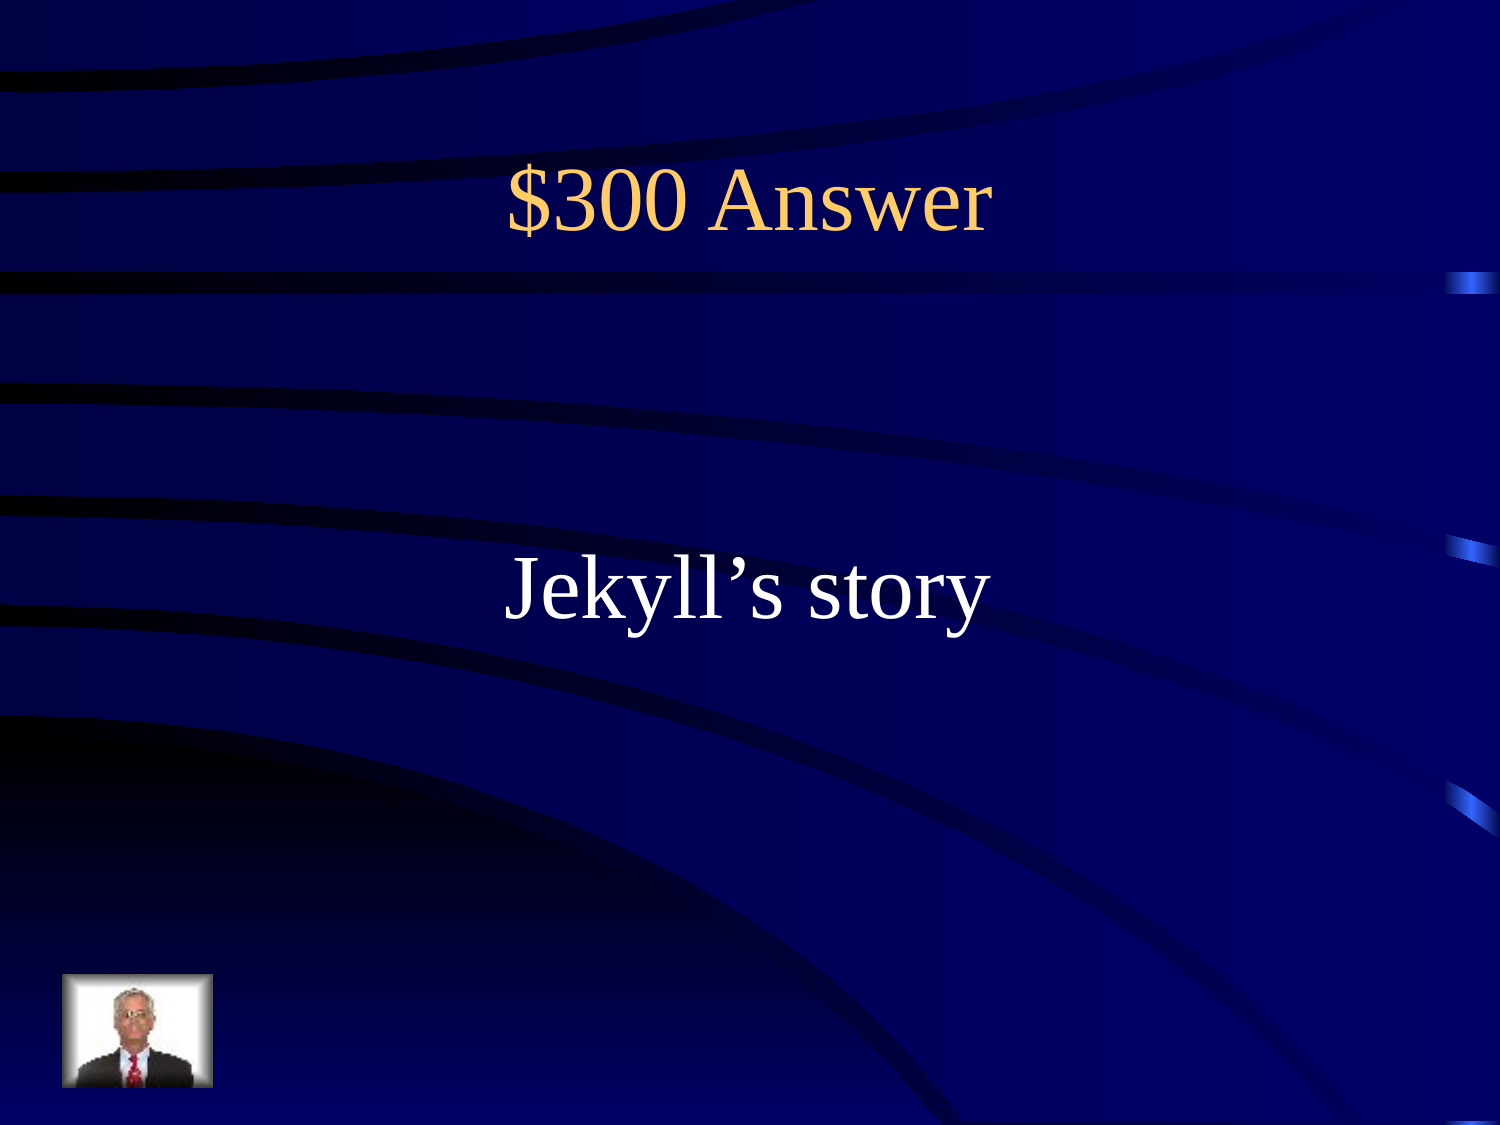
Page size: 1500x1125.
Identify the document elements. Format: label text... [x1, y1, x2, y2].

text_box Jekyll’s story [489, 519, 1007, 645]
title $300 Answer [112, 99, 1388, 288]
picture [62, 974, 213, 1088]
